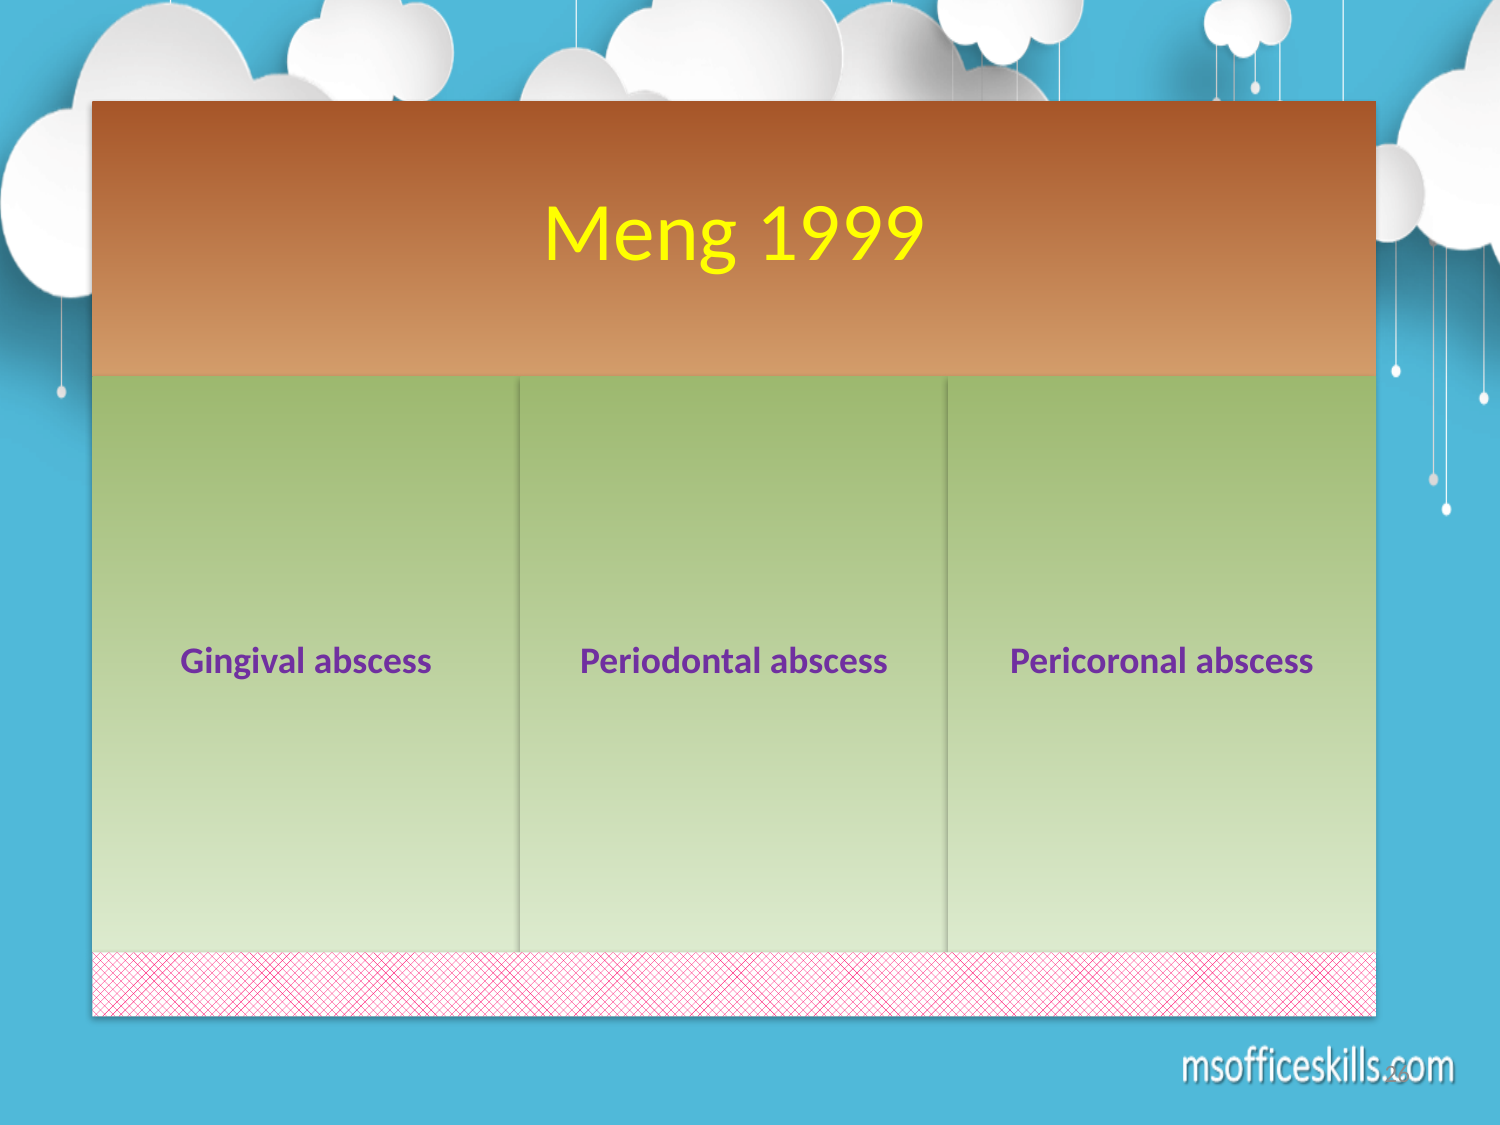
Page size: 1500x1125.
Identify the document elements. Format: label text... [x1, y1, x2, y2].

slide_number 26 [1074, 1042, 1425, 1103]
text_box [92, 101, 1377, 1017]
list [75, 101, 1425, 1059]
picture [0, 0, 1500, 1125]
